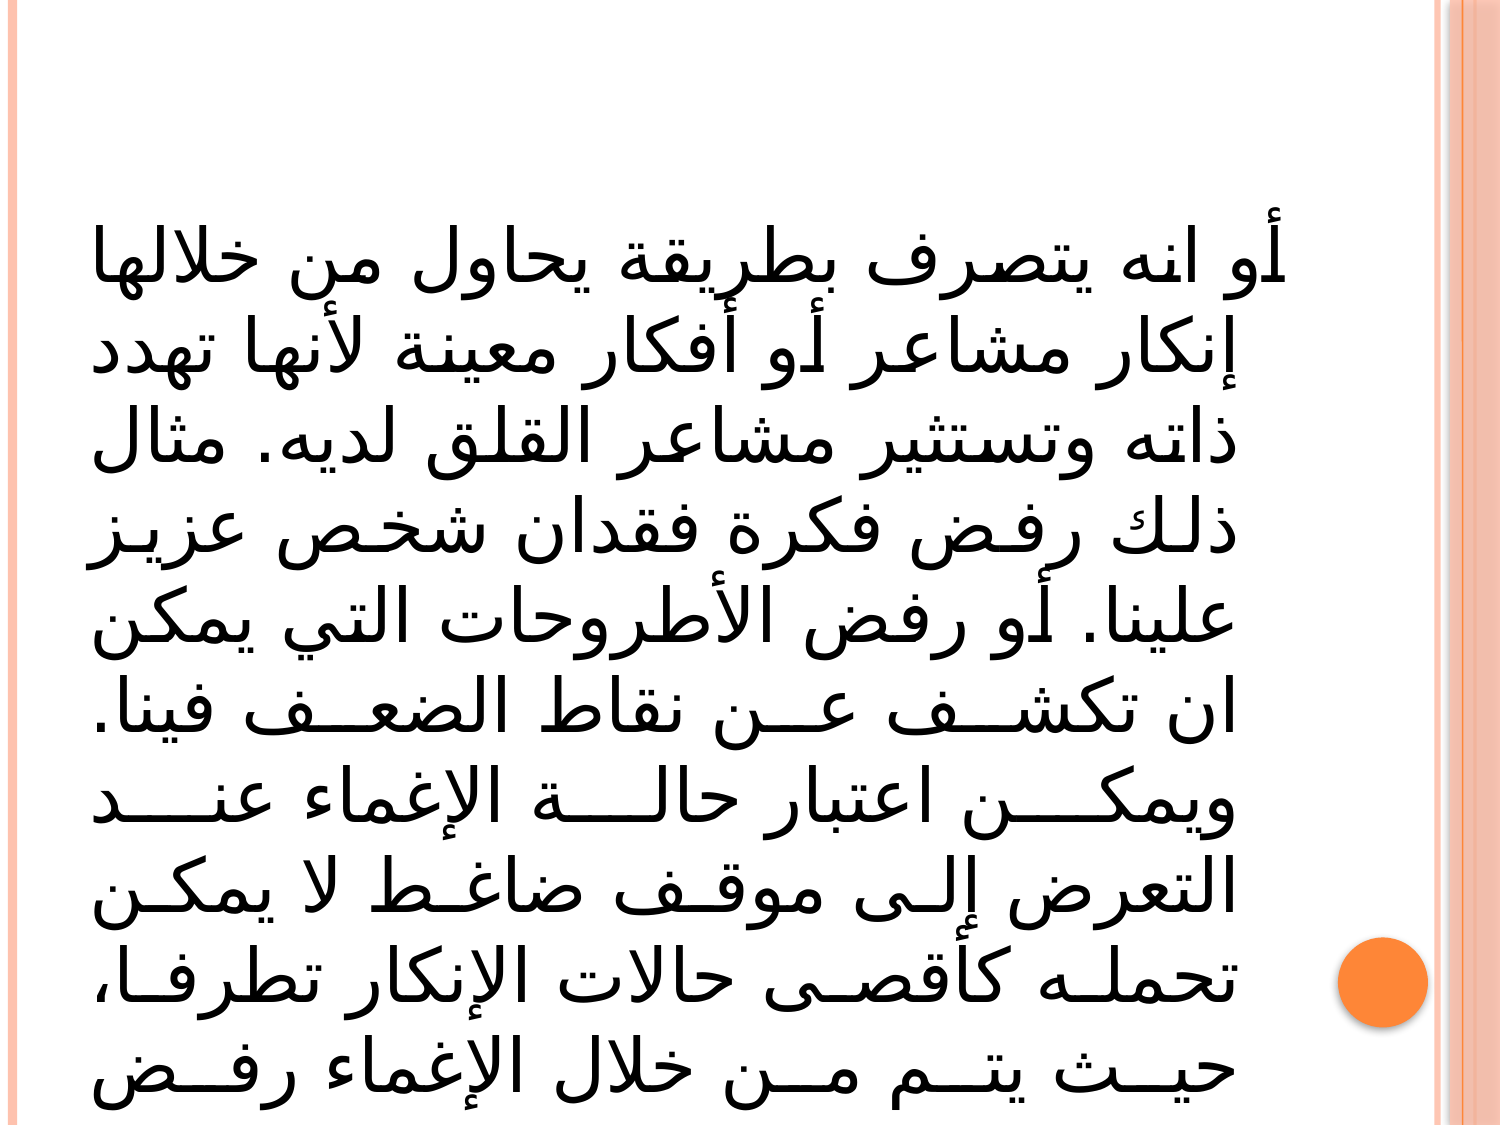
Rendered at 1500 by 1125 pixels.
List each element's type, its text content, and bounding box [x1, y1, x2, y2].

list أو انه يتصرف بطريقة يحاول من خلالها إنكار مشاعر أو أفكار معينة لأنها تهدد ذاته وتستثير مشاعر القلق لديه. مثال ذلك رفض فكرة فقدان شخص عزيز علينا. أو رفض الأطروحات التي يمكن ان تكشف عن نقاط الضعف فينا. ويمكن اعتبار حالة الإغماء عند التعرض إلى موقف ضاغط لا يمكن تحمله كأقصى حالات الإنكار تطرفا، حيث يتم من خلال الإغماء رفض الوجود والعالم ككل. [75, 200, 1300, 825]
